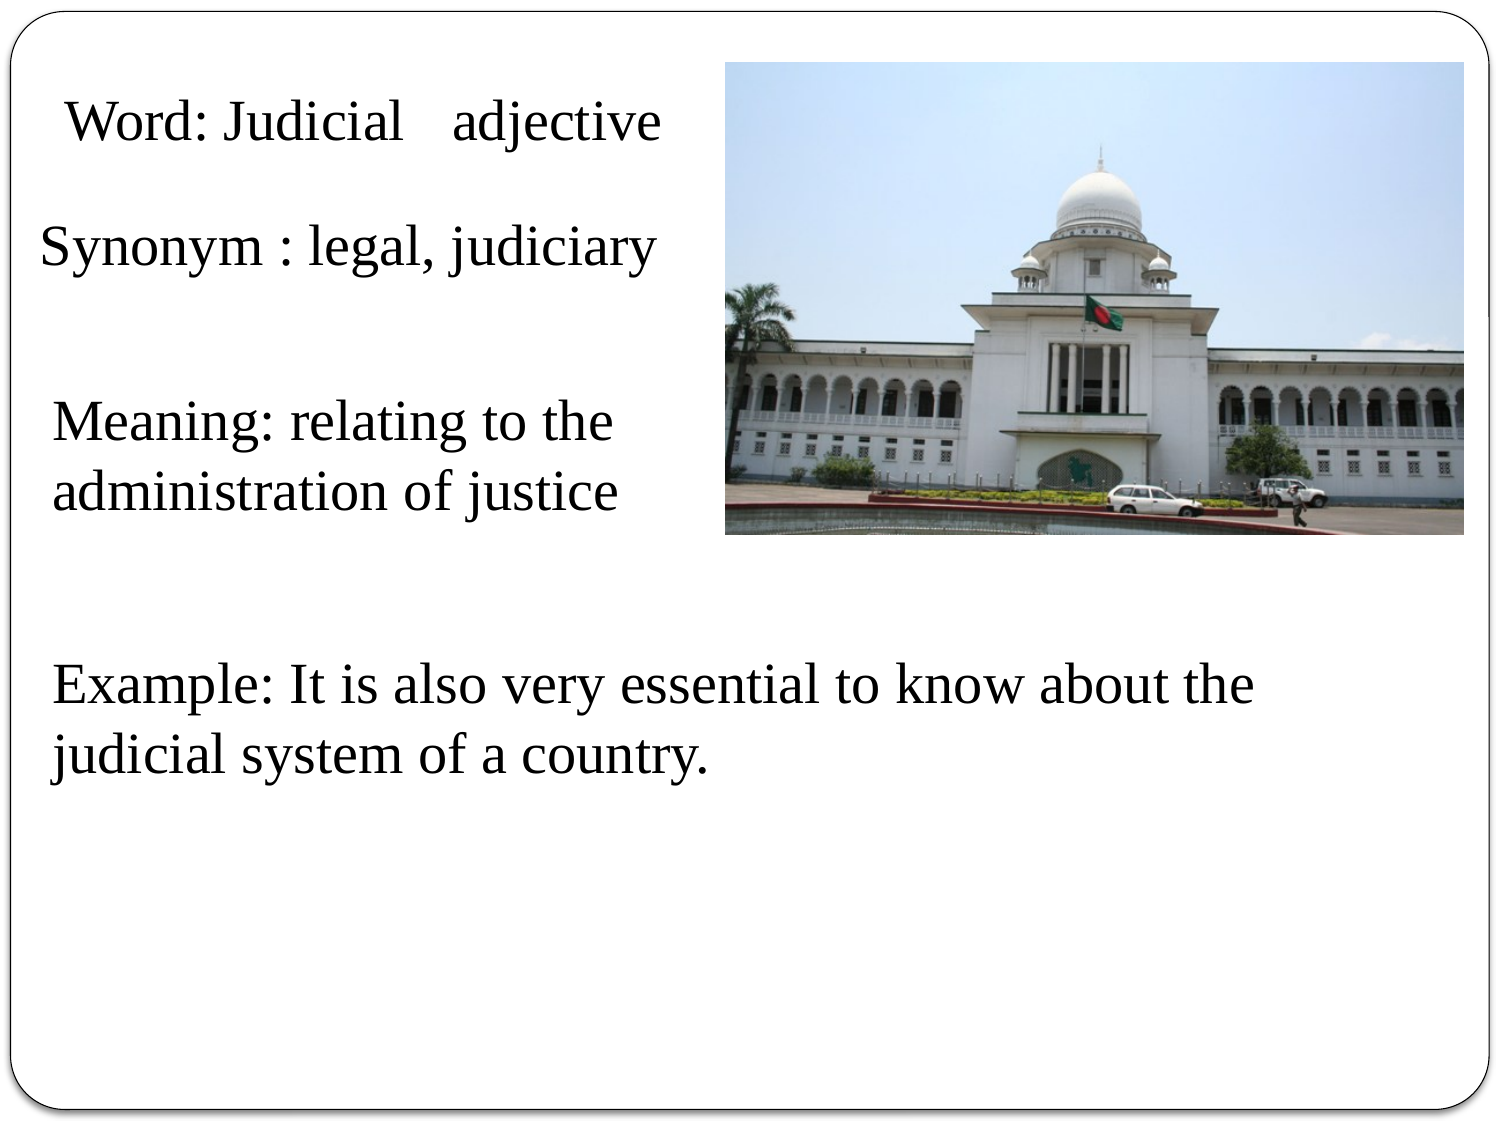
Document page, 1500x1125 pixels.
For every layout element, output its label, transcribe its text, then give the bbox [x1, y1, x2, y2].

text_box Synonym : legal, judiciary [24, 200, 700, 285]
text_box Meaning: relating to the administration of justice [37, 374, 675, 530]
picture [724, 62, 1465, 535]
text_box Example: It is also very essential to know about the judicial system of a country. [37, 637, 1438, 793]
text_box Word: Judicial [49, 75, 437, 160]
text_box adjective [437, 75, 700, 160]
